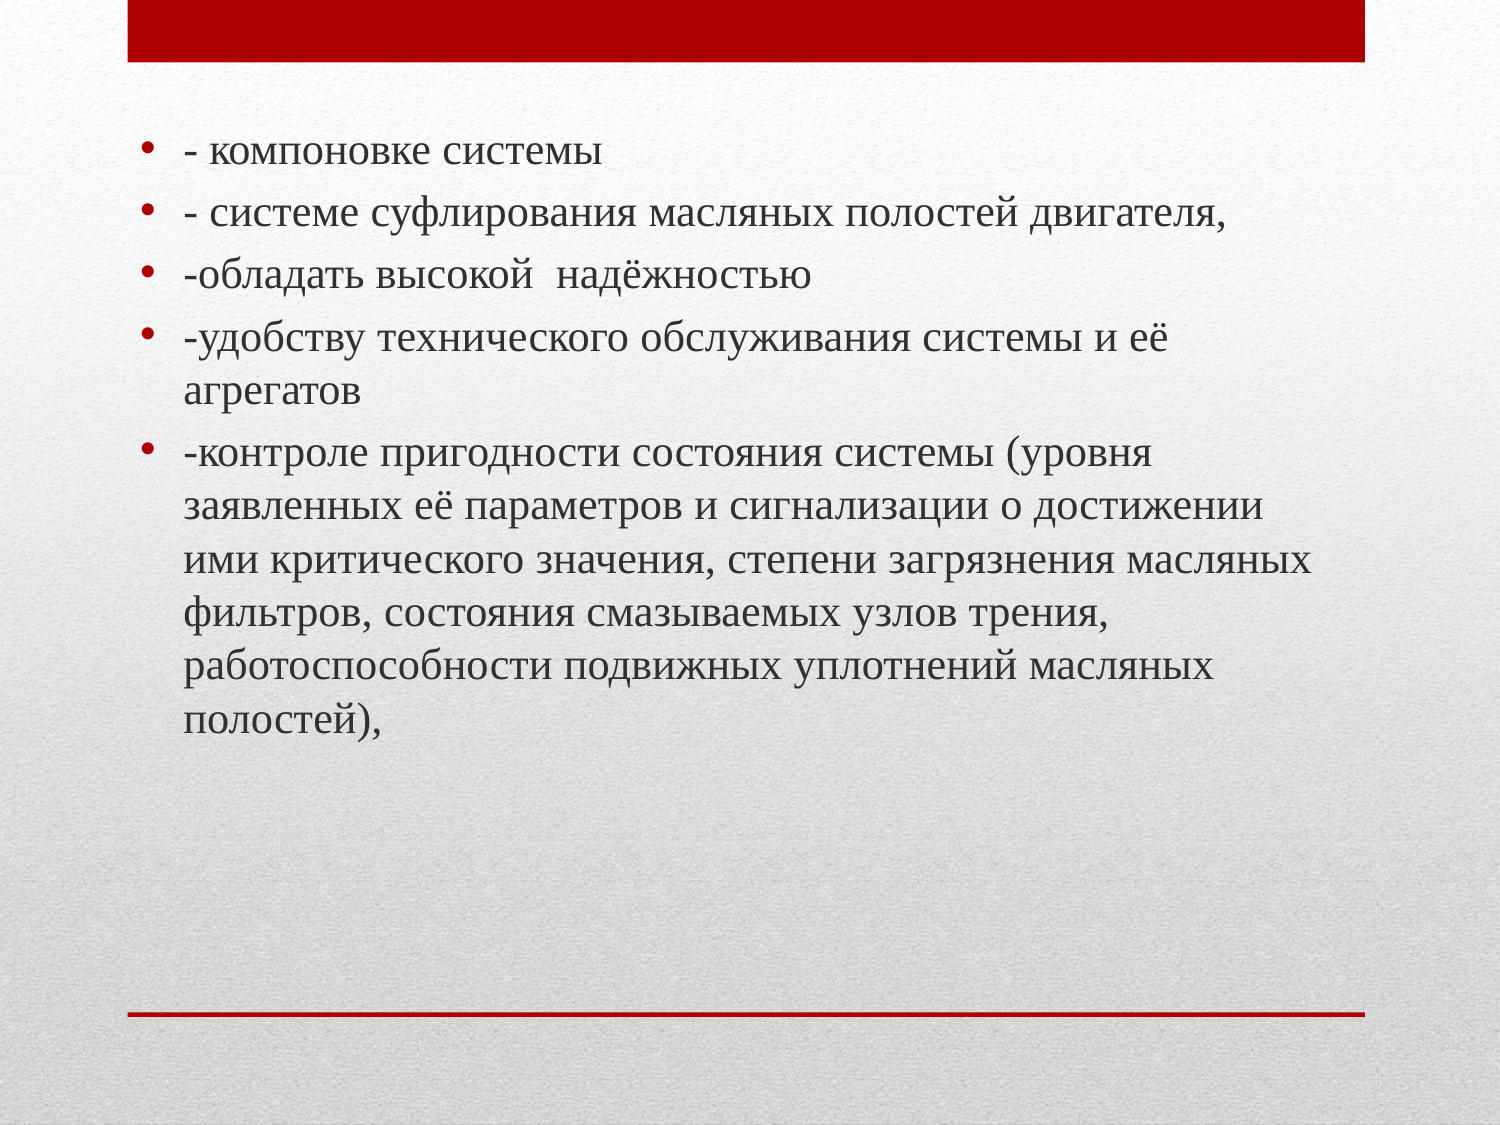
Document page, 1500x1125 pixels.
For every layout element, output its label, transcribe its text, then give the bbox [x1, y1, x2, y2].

list - компоновке системы - системе суфлирования масляных полостей двигателя, -обладать высокой надёжностью -удобству технического обслуживания системы и её агрегатов -контроле пригодности состояния системы (уровня заявленных её параметров и сигнализации о достижении ими критического значения, степени загрязнения масляных фильтров, состояния смазываемых узлов трения, работоспособности подвижных уплотнений масляных полостей), [125, 112, 1363, 750]
